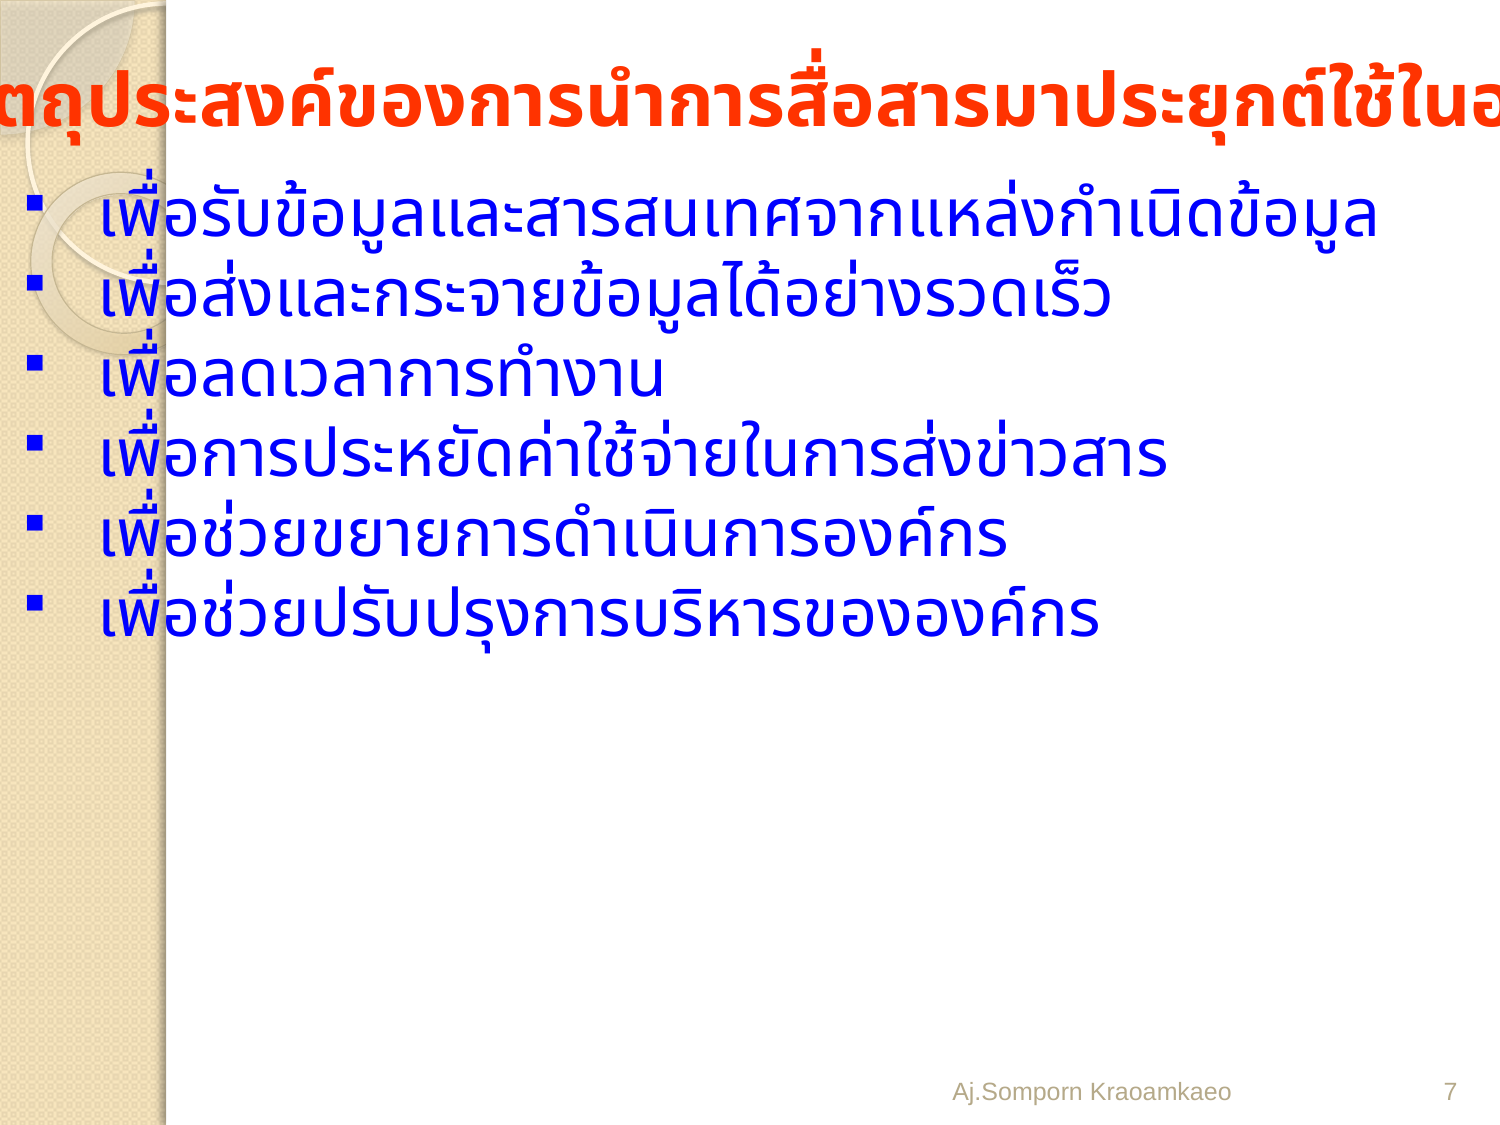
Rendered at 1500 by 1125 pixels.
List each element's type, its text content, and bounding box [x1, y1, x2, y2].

footer Aj.Somporn Kraoamkaeo [937, 1034, 1413, 1113]
slide_number 7 [1413, 1034, 1488, 1113]
text_box เพื่อรับข้อมูลและสารสนเทศจากแหล่งกำเนิดข้อมูล เพื่อส่งและกระจายข้อมูลได้อย่างรวดเร็ว เพื่อลดเวลาการทำงาน เพื่อการประหยัดค่าใช้จ่ายในการส่งข่าวสาร เพื่อช่วยขยายการดำเนินการองค์กร เพื่อช่วยปรับปรุงการบริหารขององค์กร [7, 162, 1395, 657]
text_box วัตถุประสงค์ของการนำการสื่อสารมาประยุกต์ใช้ในองค์กร [0, 44, 1500, 149]
